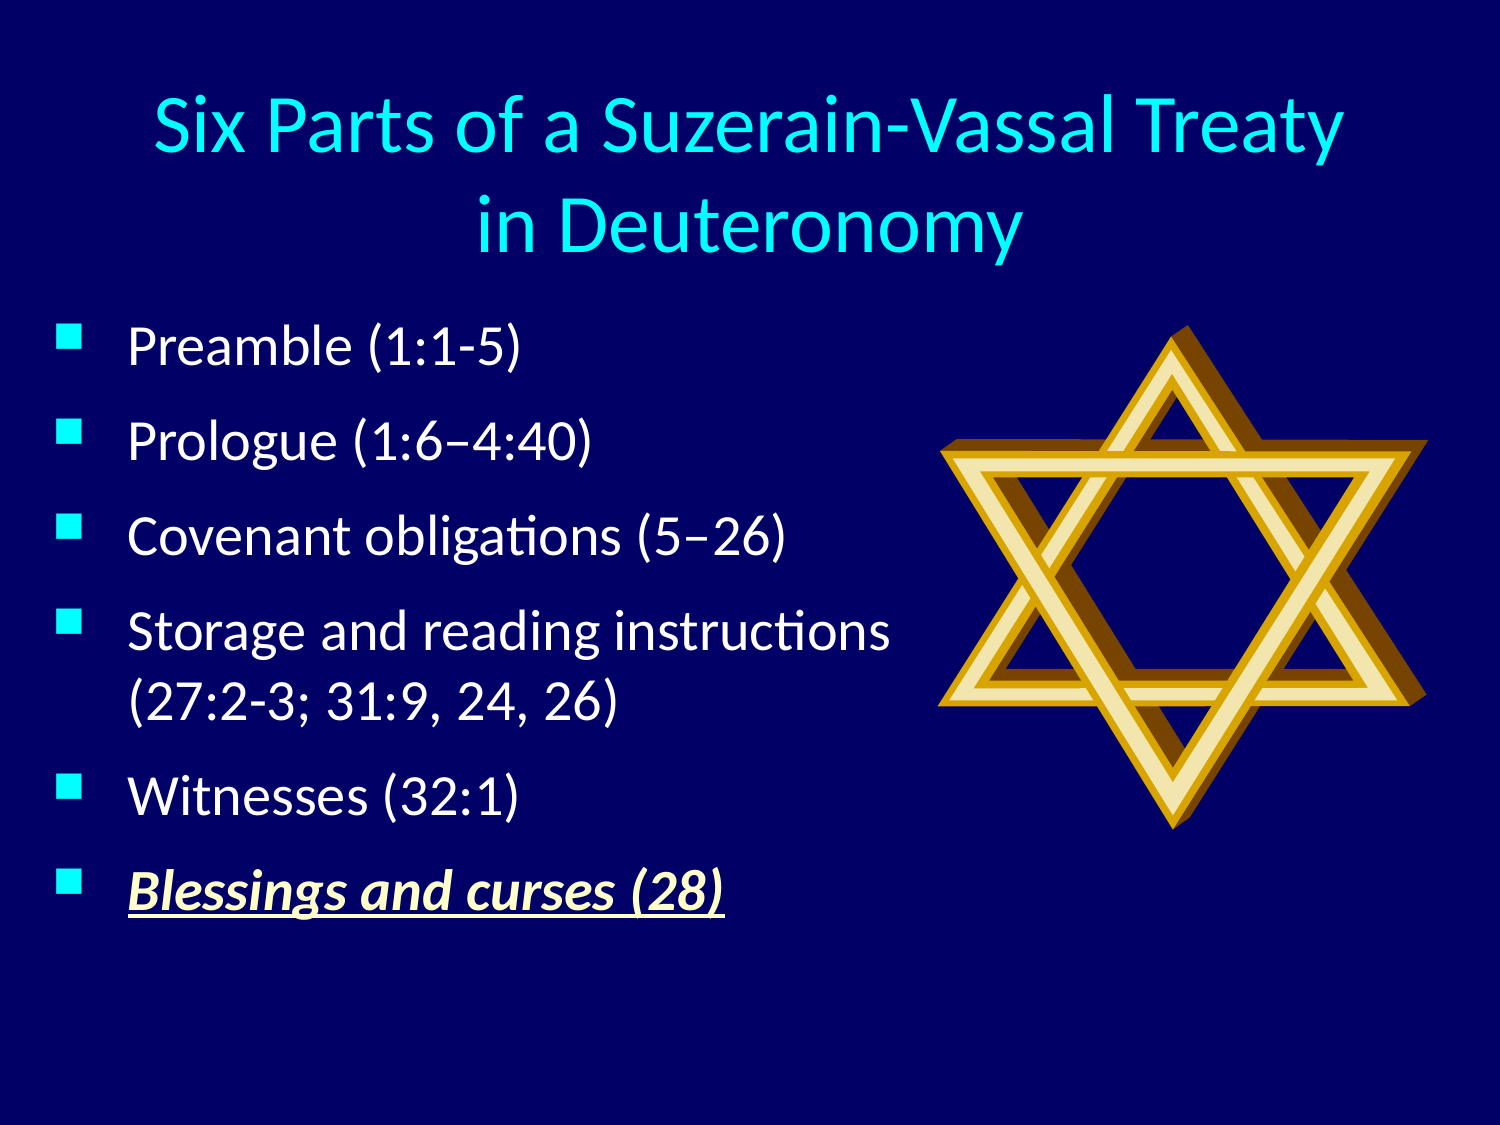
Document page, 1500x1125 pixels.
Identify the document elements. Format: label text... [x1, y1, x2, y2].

title Six Parts of a Suzerain-Vassal Treaty in Deuteronomy [112, 49, 1388, 288]
picture [937, 324, 1429, 830]
list Preamble (1:1-5) Prologue (1:6–4:40) Covenant obligations (5–26) Storage and reading instructions (27:2-3; 31:9, 24, 26) Witnesses (32:1) Blessings and curses (28) [37, 299, 1026, 1051]
